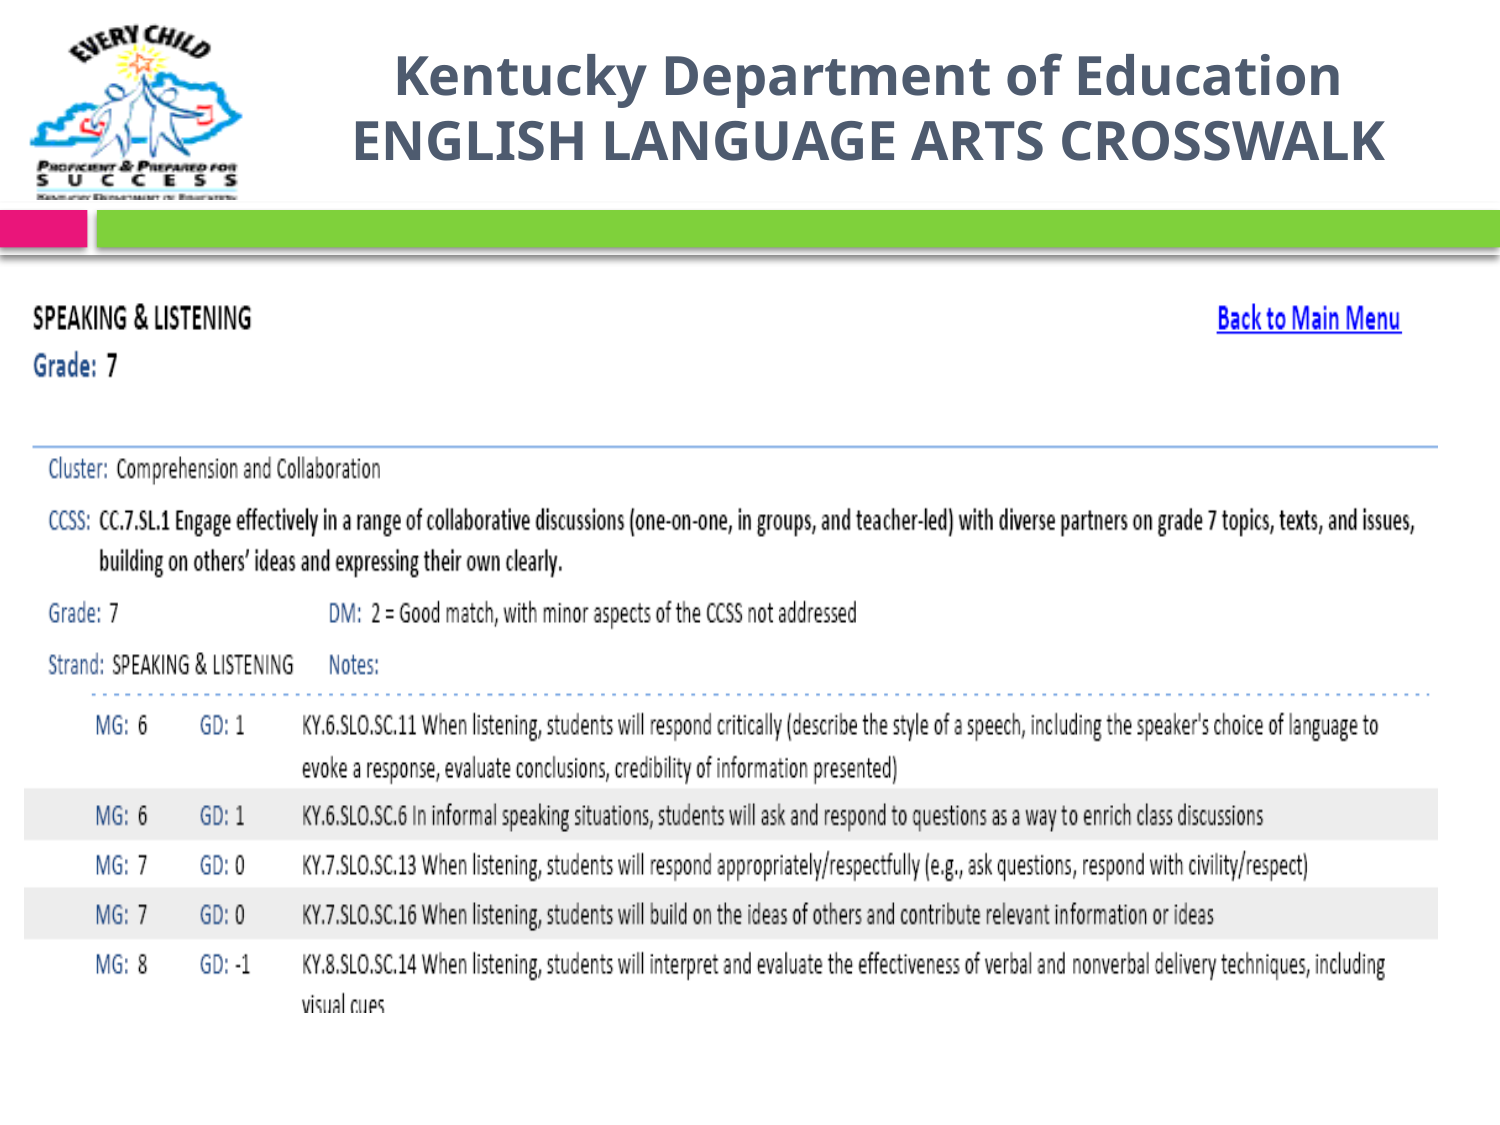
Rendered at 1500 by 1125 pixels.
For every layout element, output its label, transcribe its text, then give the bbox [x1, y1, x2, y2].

picture [24, 0, 263, 201]
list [24, 274, 1439, 1013]
title Kentucky Department of Education ENGLISH LANGUAGE ARTS CROSSWALK [312, 24, 1425, 188]
